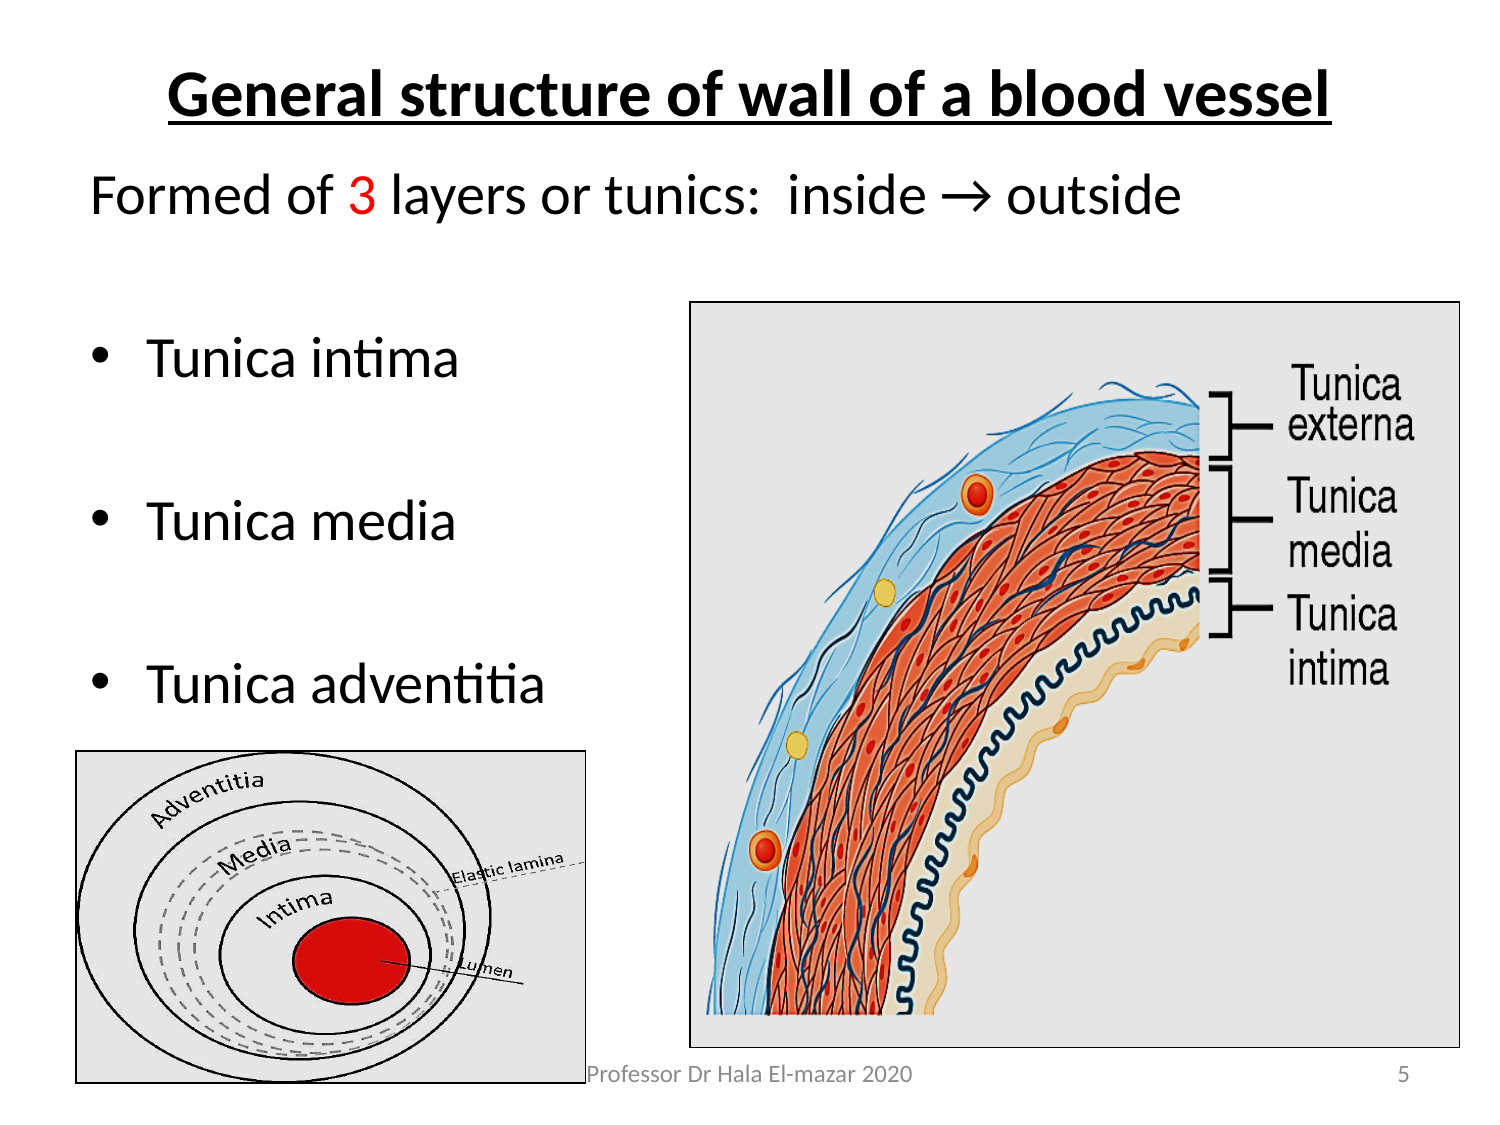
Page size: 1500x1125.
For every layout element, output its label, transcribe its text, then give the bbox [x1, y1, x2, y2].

slide_number 5 [1074, 1055, 1425, 1103]
picture [690, 302, 1459, 1048]
picture [76, 751, 585, 1083]
footer Professor Dr Hala El-mazar 2020 [512, 1042, 988, 1103]
title General structure of wall of a blood vessel [75, 7, 1425, 148]
list Formed of 3 layers or tunics: inside → outside Tunica intima Tunica media Tunica adventitia [75, 148, 1425, 1005]
